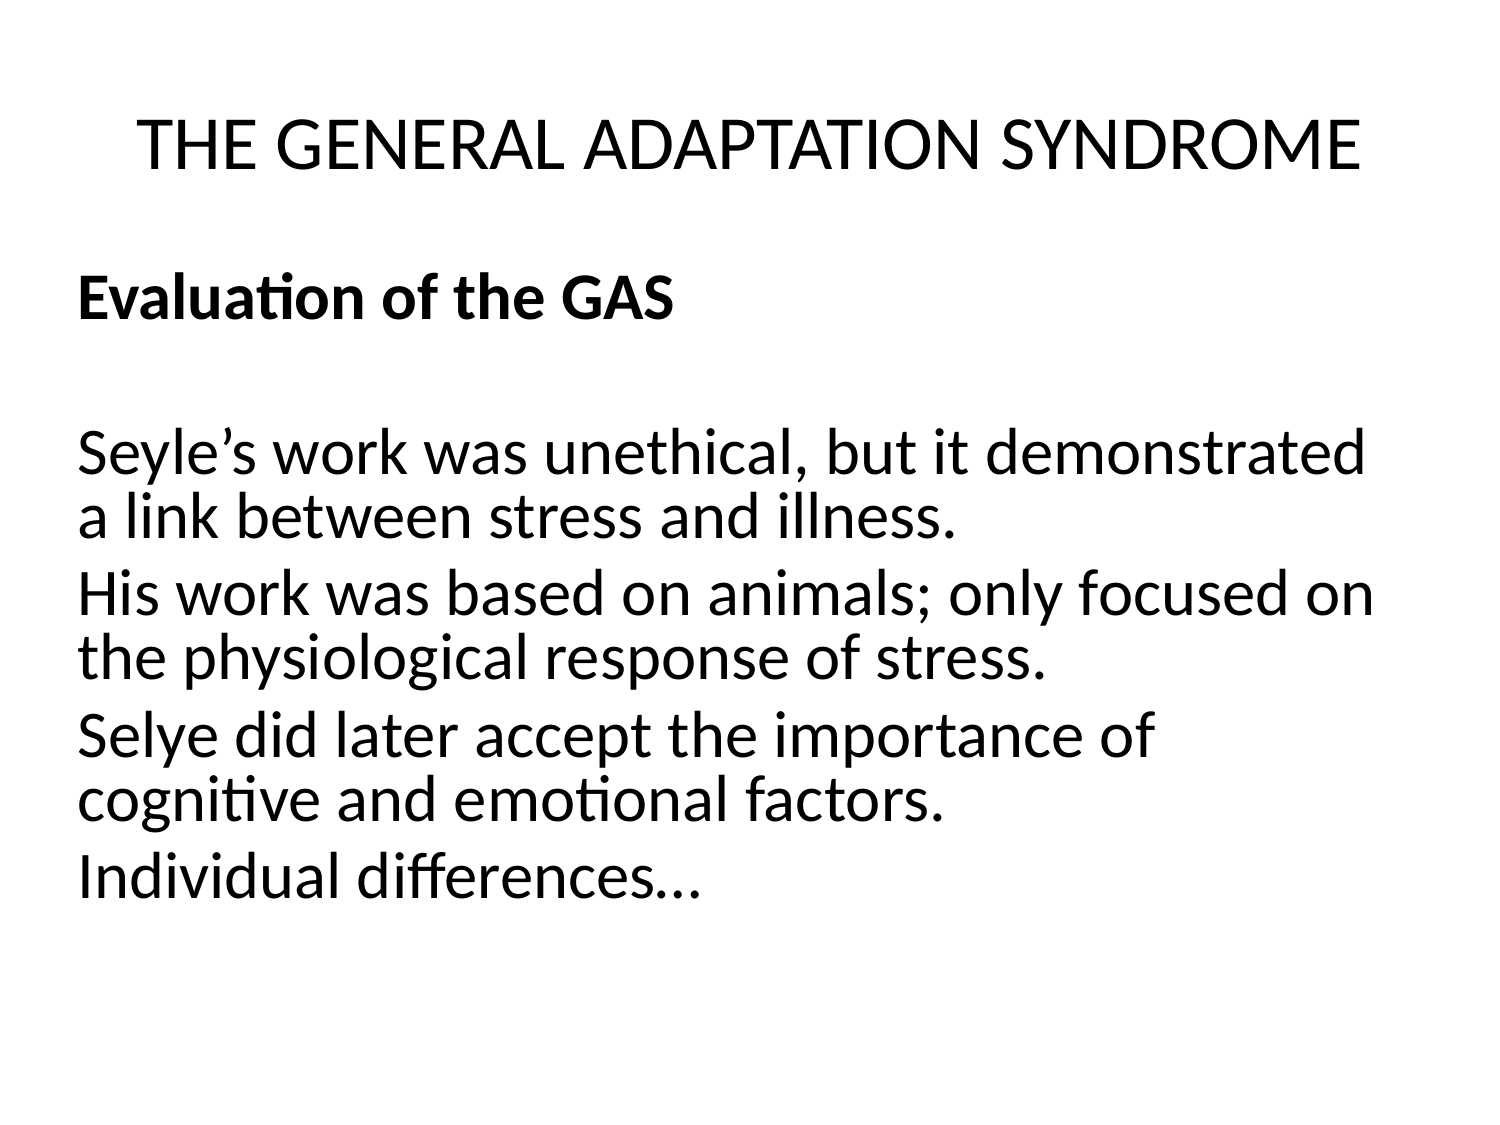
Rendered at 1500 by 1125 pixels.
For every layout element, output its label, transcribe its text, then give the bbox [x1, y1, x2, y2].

title THE GENERAL ADAPTATION SYNDROME [75, 45, 1425, 233]
list Evaluation of the GAS Seyle’s work was unethical, but it demonstrated a link between stress and illness. His work was based on animals; only focused on the physiological response of stress. Selye did later accept the importance of cognitive and emotional factors. Individual differences… [62, 212, 1413, 1088]
